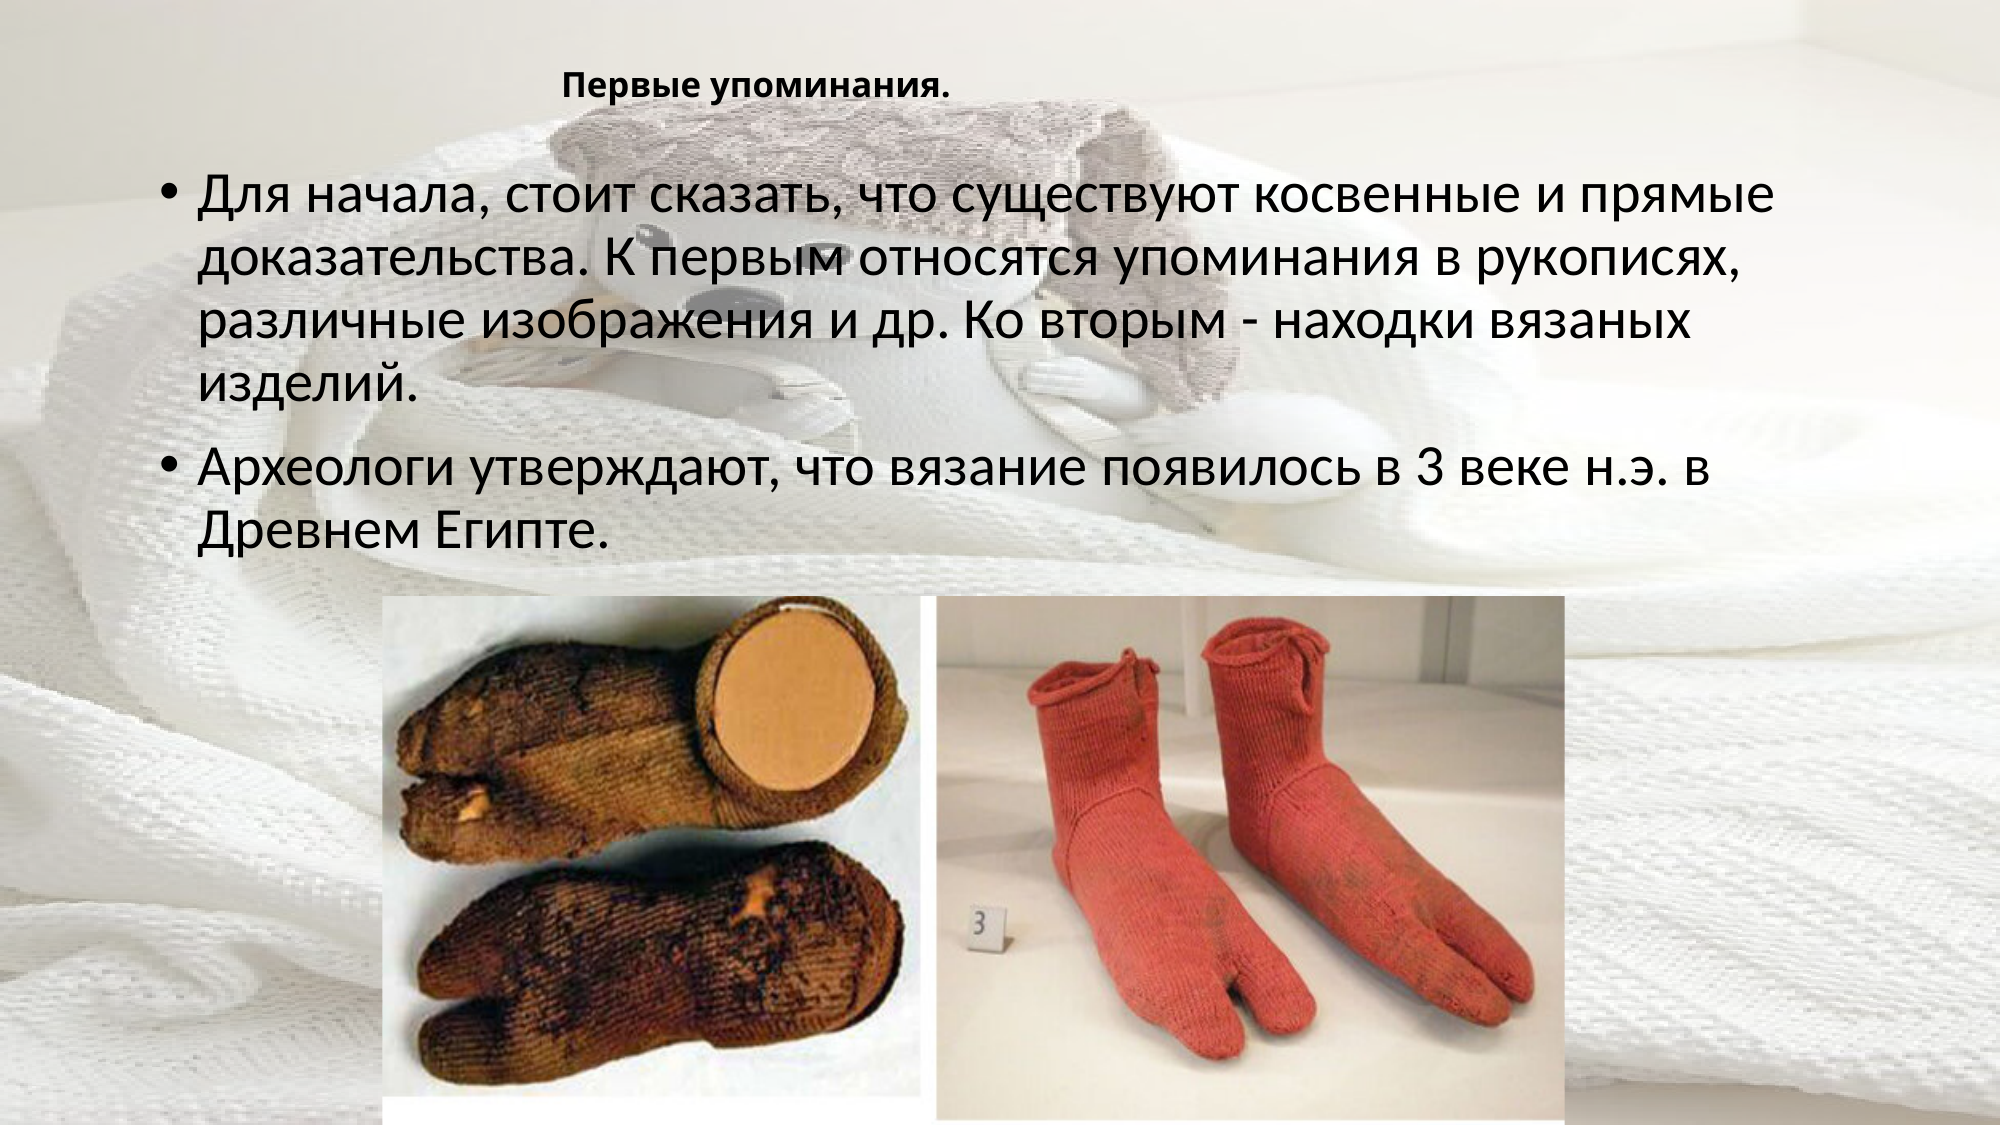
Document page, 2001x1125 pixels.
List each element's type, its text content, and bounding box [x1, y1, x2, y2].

title Первые упоминания. [546, 59, 1454, 154]
list Для начала, стоит сказать, что существуют косвенные и прямые доказательства. К первым относятся упоминания в рукописях, различные изображения и др. Ко вторым - находки вязаных изделий. Археологи утверждают, что вязание появилось в 3 веке н.э. в Древнем Египте. [144, 154, 1803, 594]
picture [382, 596, 1565, 1125]
